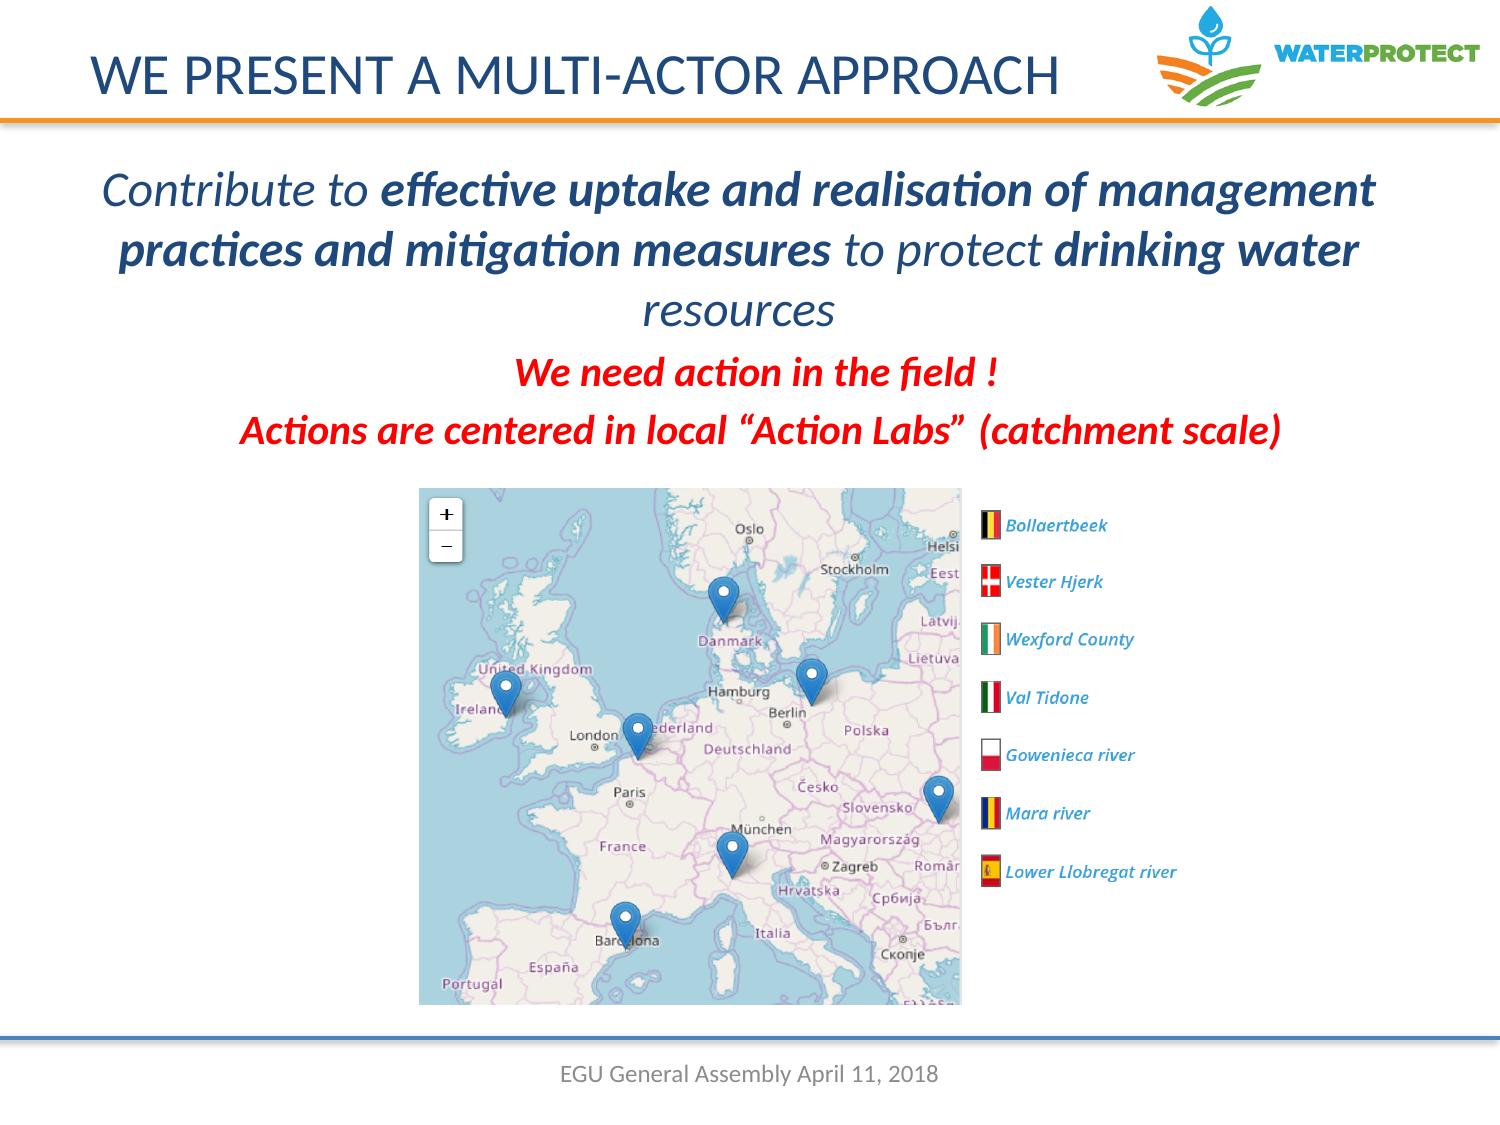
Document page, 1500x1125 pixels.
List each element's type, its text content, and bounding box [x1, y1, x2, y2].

list Contribute to effective uptake and realisation of management practices and mitigation measures to protect drinking water resources We need action in the field ! Actions are centered in local “Action Labs” (catchment scale) [43, 149, 1435, 1000]
title We present a MULTI-ACTOR APPROACH [75, 30, 1147, 111]
picture [418, 488, 1226, 1005]
picture [1152, 0, 1482, 111]
footer EGU General Assembly April 11, 2018 [512, 1048, 988, 1103]
